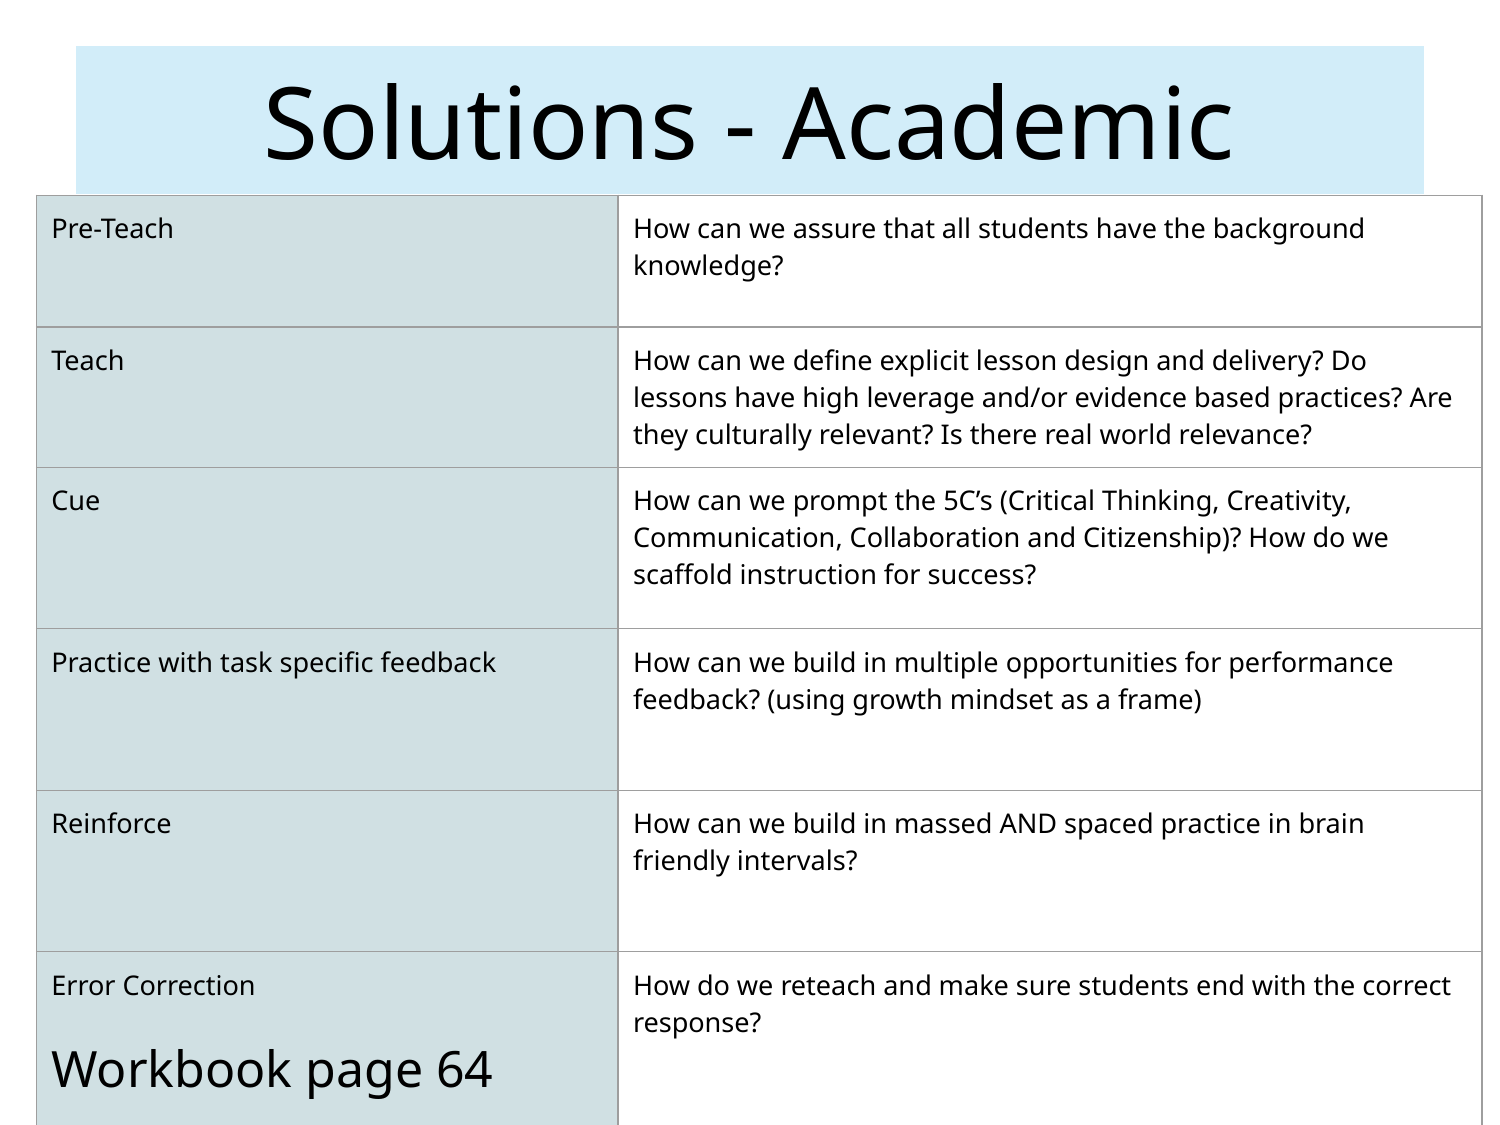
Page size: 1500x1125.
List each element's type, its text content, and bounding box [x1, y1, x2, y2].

table_cell Error Correction [37, 952, 617, 1022]
table_cell Cue [37, 468, 617, 628]
text_box Workbook page 64 [36, 1022, 1244, 1125]
table_cell How do we reteach and make sure students end with the correct response? [619, 952, 1481, 1125]
table_cell Teach [37, 328, 617, 467]
table_header Pre-Teach [37, 196, 617, 326]
table_cell How can we define explicit lesson design and delivery? Do lessons have high leverage and/or evidence based practices? Are they culturally relevant? Is there real world relevance? [619, 328, 1481, 467]
table_cell Reinforce [37, 791, 617, 951]
table_cell How can we build in massed AND spaced practice in brain friendly intervals? [619, 791, 1481, 951]
title Solutions - Academic [73, 43, 1427, 195]
table_cell How can we prompt the 5C’s (Critical Thinking, Creativity, Communication, Collaboration and Citizenship)? How do we scaffold instruction for success? [619, 468, 1481, 628]
table_cell Practice with task specific feedback [37, 629, 617, 790]
table_cell How can we build in multiple opportunities for performance feedback? (using growth mindset as a frame) [619, 629, 1481, 790]
table_header How can we assure that all students have the background knowledge? [619, 196, 1481, 326]
